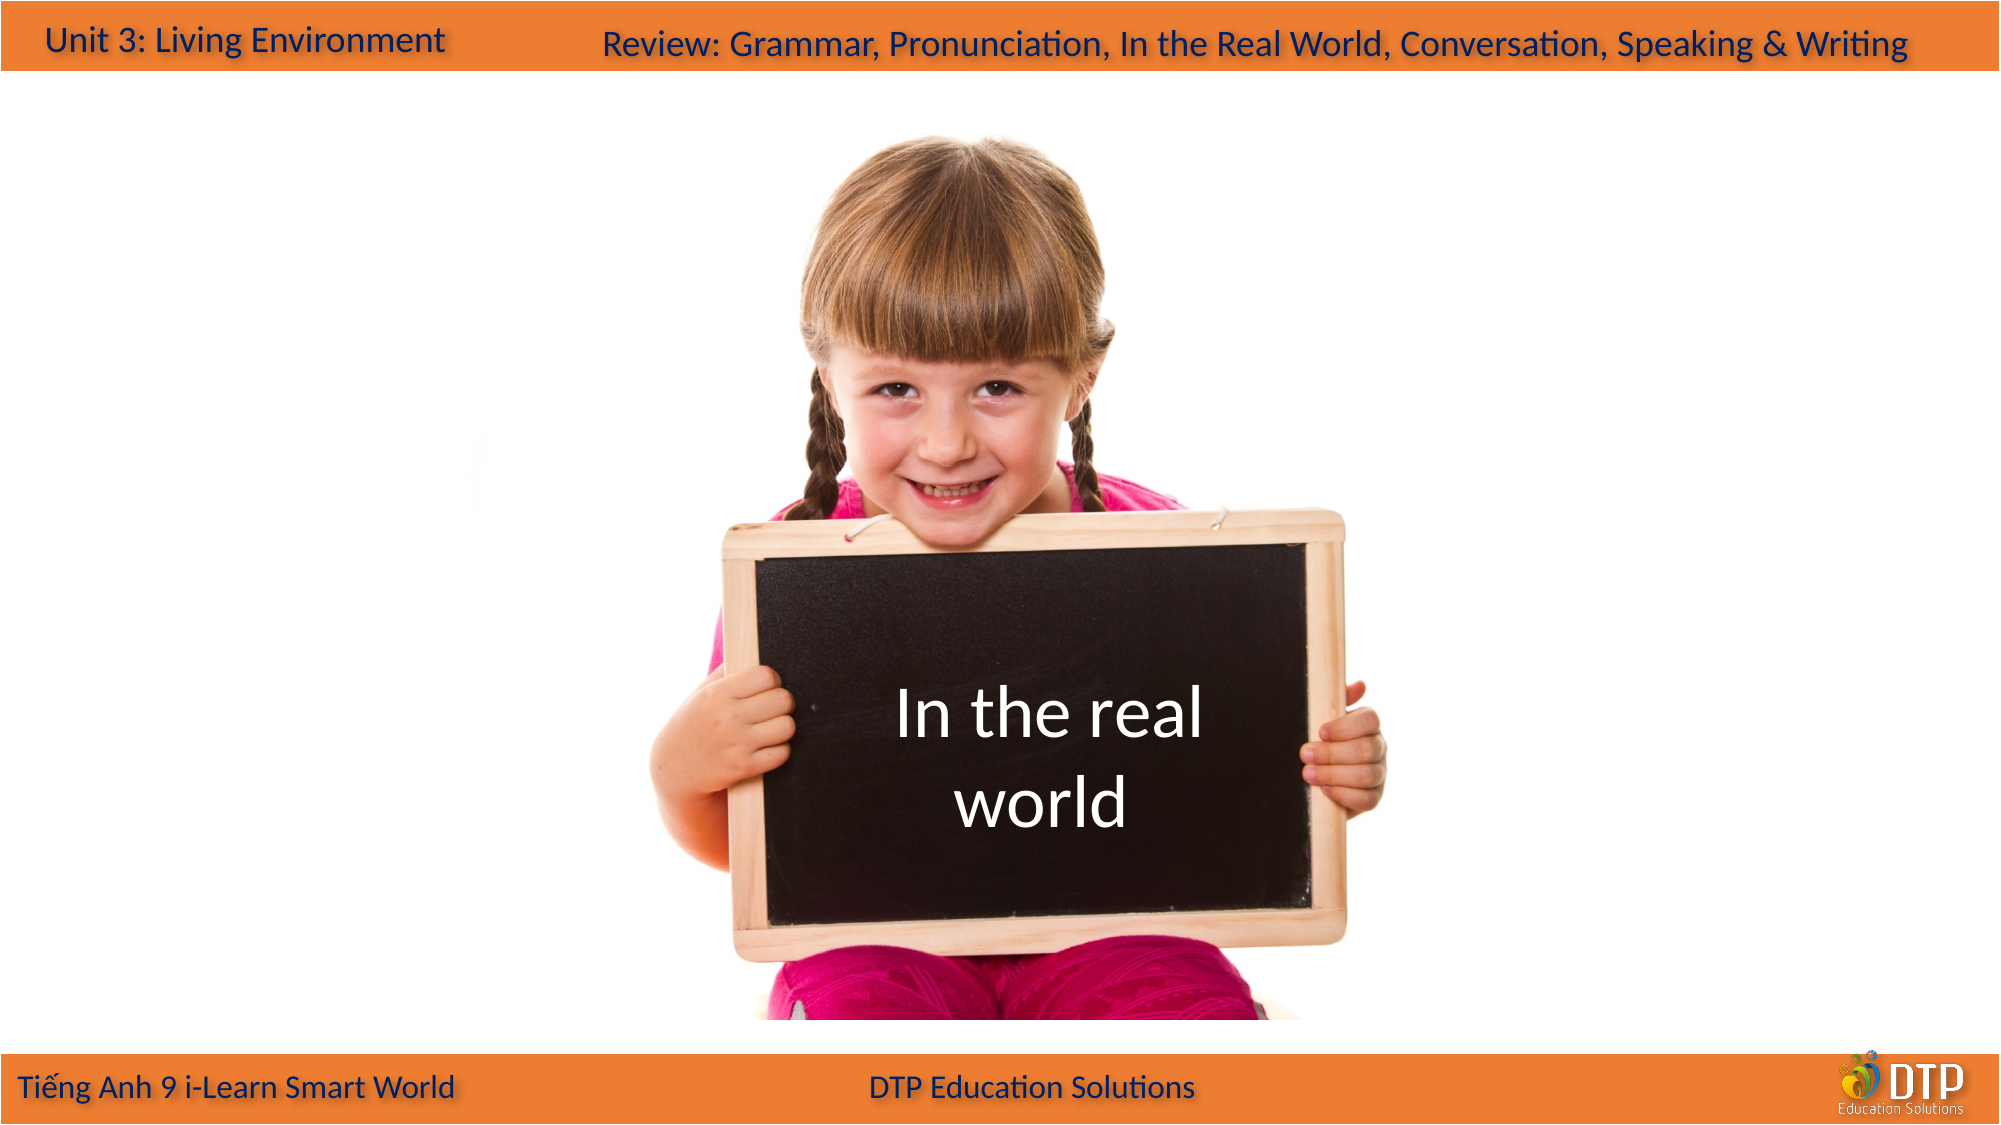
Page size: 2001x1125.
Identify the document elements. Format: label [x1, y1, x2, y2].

picture [1839, 1050, 1963, 1114]
picture [317, 98, 1623, 1020]
